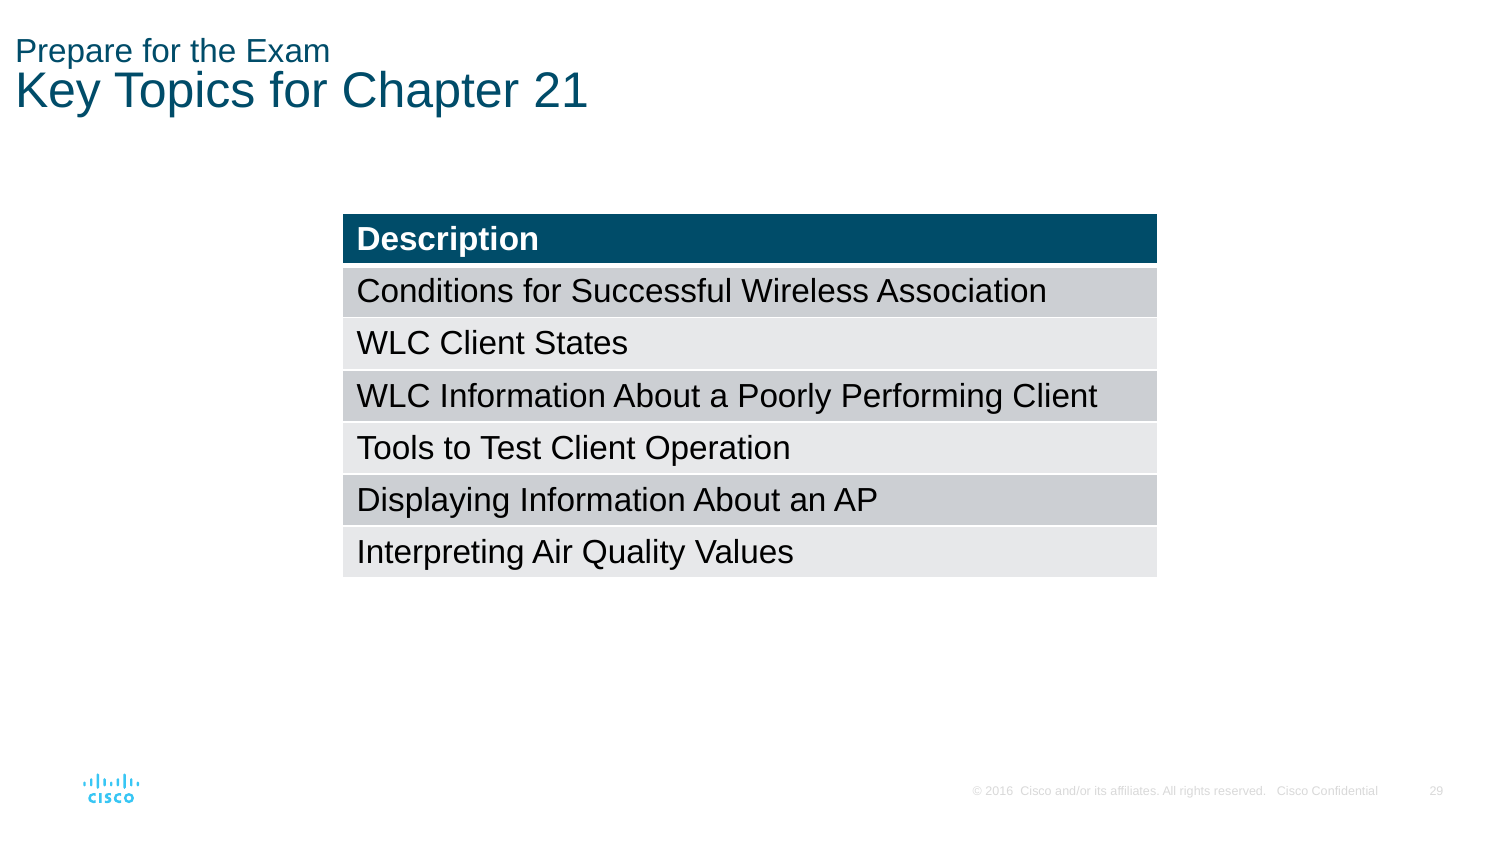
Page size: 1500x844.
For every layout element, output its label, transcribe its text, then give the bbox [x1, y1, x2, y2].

title Prepare for the Exam Key Topics for Chapter 21 [0, 17, 1369, 138]
table_cell Interpreting Air Quality Values [343, 527, 1157, 577]
table_cell Displaying Information About an AP [343, 475, 1157, 525]
table_cell WLC Client States [343, 318, 1157, 369]
table_cell WLC Information About a Poorly Performing Client [343, 371, 1157, 421]
table_cell Conditions for Successful Wireless Association [343, 268, 1157, 317]
table_header Description [343, 214, 1157, 263]
table_cell Tools to Test Client Operation [343, 423, 1157, 473]
